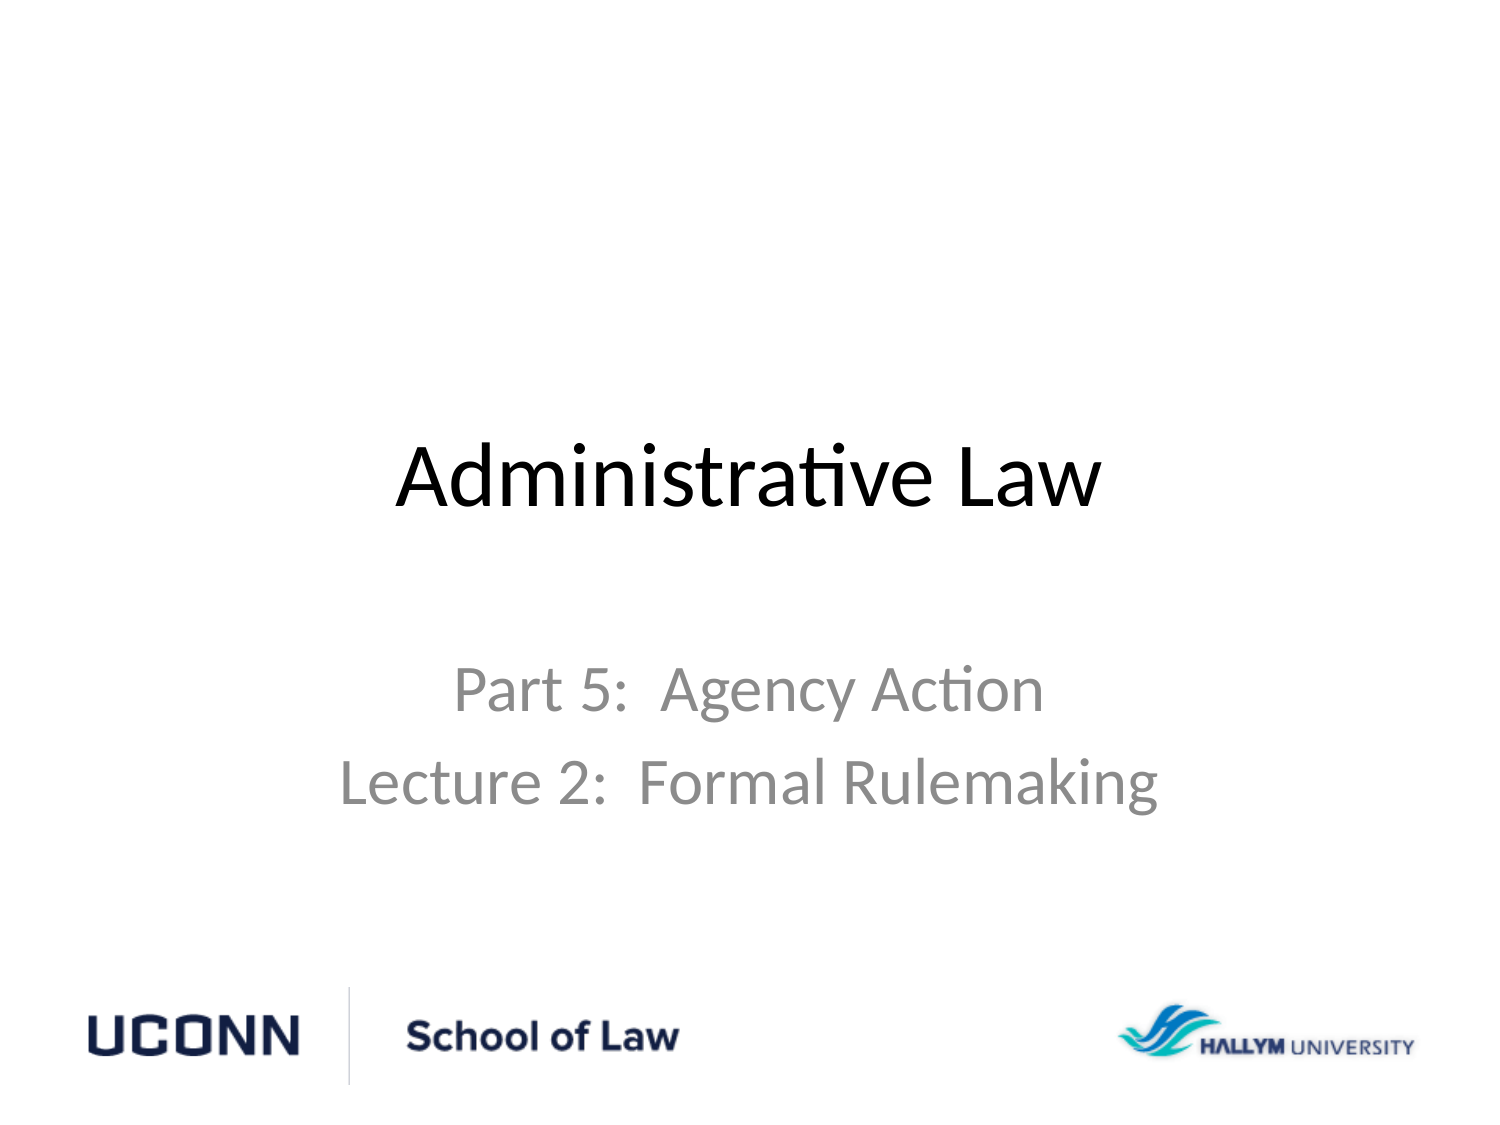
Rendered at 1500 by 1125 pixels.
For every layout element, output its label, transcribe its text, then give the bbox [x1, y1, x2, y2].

picture [87, 987, 351, 1085]
picture [374, 1018, 683, 1063]
title Administrative Law [112, 349, 1388, 591]
subtitle Part 5: Agency Action Lecture 2: Formal Rulemaking [225, 637, 1275, 925]
picture [1112, 974, 1427, 1088]
